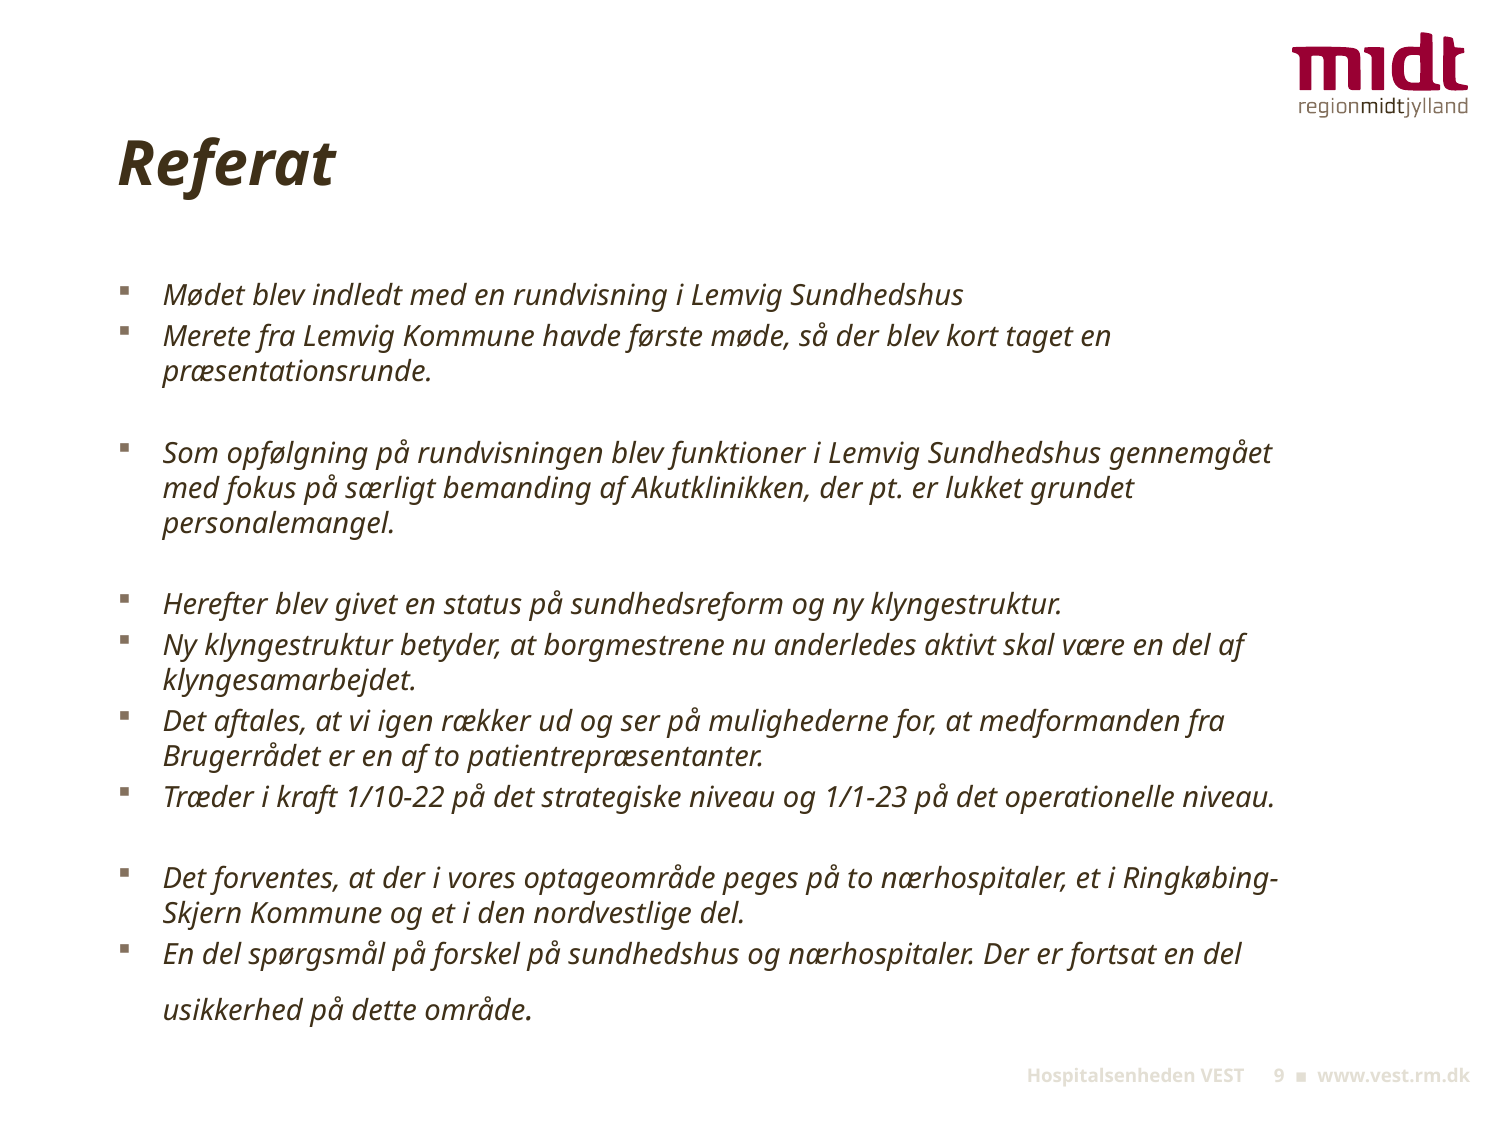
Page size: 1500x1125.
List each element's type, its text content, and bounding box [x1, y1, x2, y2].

footer Hospitalsenheden VEST 9 ▪ www.vest.rm.dk [649, 1038, 1471, 1090]
list Mødet blev indledt med en rundvisning i Lemvig Sundhedshus Merete fra Lemvig Kommune havde første møde, så der blev kort taget en præsentationsrunde. Som opfølgning på rundvisningen blev funktioner i Lemvig Sundhedshus gennemgået med fokus på særligt bemanding af Akutklinikken, der pt. er lukket grundet personalemangel. Herefter blev givet en status på sundhedsreform og ny klyngestruktur. Ny klyngestruktur betyder, at borgmestrene nu anderledes aktivt skal være en del af klyngesamarbejdet. Det aftales, at vi igen rækker ud og ser på mulighederne for, at medformanden fra Brugerrådet er en af to patientrepræsentanter. Træder i kraft 1/10-22 på det strategiske niveau og 1/1-23 på det operationelle niveau. Det forventes, at der i vores optageområde peges på to nærhospitaler, et i Ringkøbing-Skjern Kommune og et i den nordvestlige del. En del spørgsmål på forskel på sundhedshus og nærhospitaler. Der er fortsat en del usikkerhed på dette område. [117, 324, 1299, 983]
title Referat [117, 47, 1299, 198]
